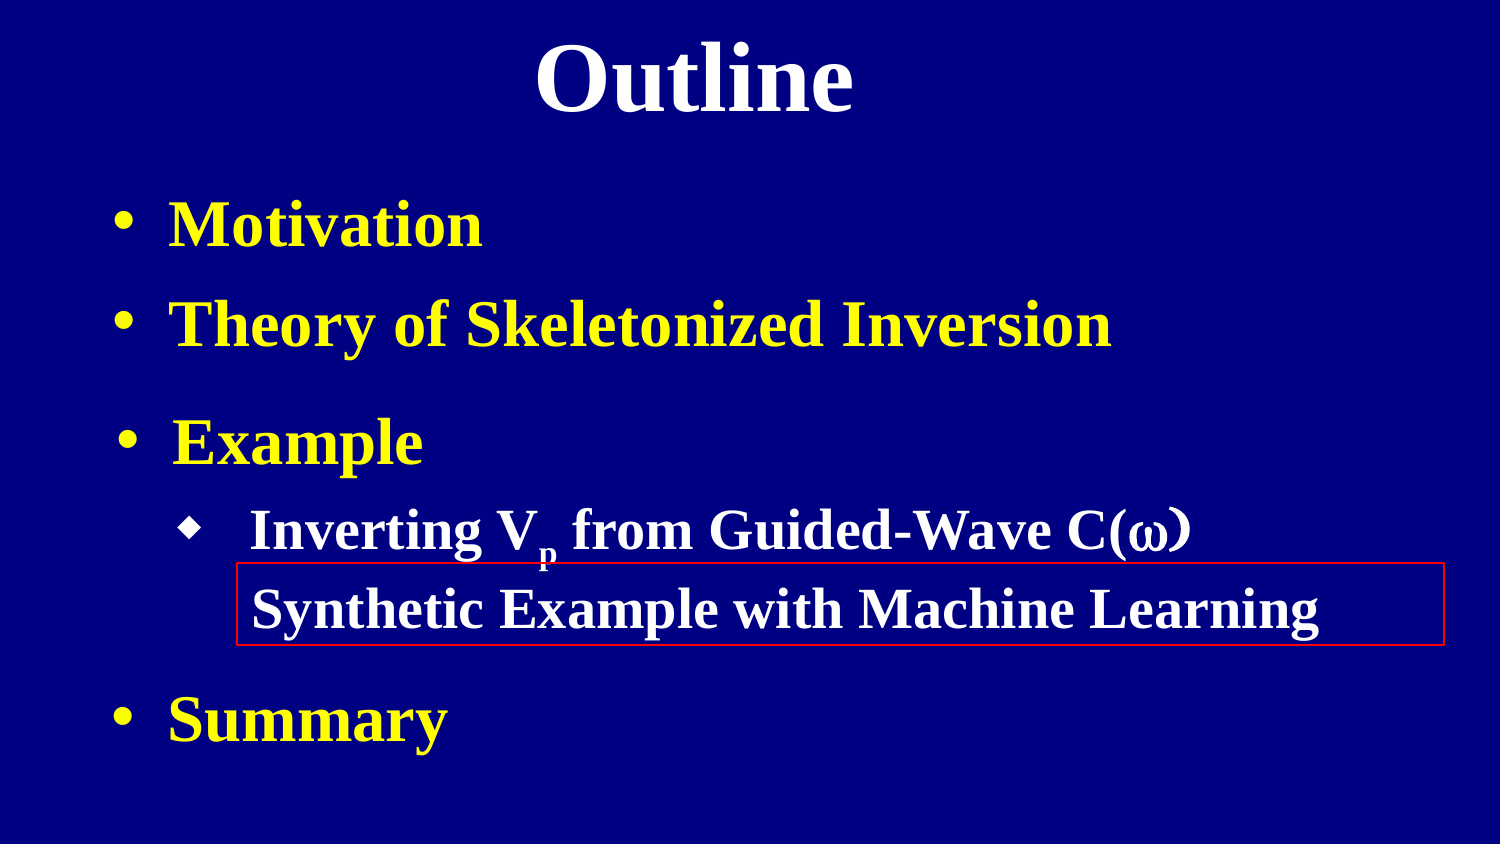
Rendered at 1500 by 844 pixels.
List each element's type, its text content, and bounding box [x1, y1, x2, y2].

text_box Motivation [97, 131, 1292, 232]
text_box Inverting Vp from Guided-Wave C(w) [160, 444, 1463, 579]
text_box Theory of Skeletonized Inversion [97, 232, 1448, 367]
text_box [236, 562, 1445, 646]
text_box Example [101, 350, 1295, 486]
text_box Summary [96, 627, 1290, 763]
text_box Outline [0, 4, 1445, 140]
text_box Synthetic Example with Machine Learning [1290, 527, 1500, 648]
